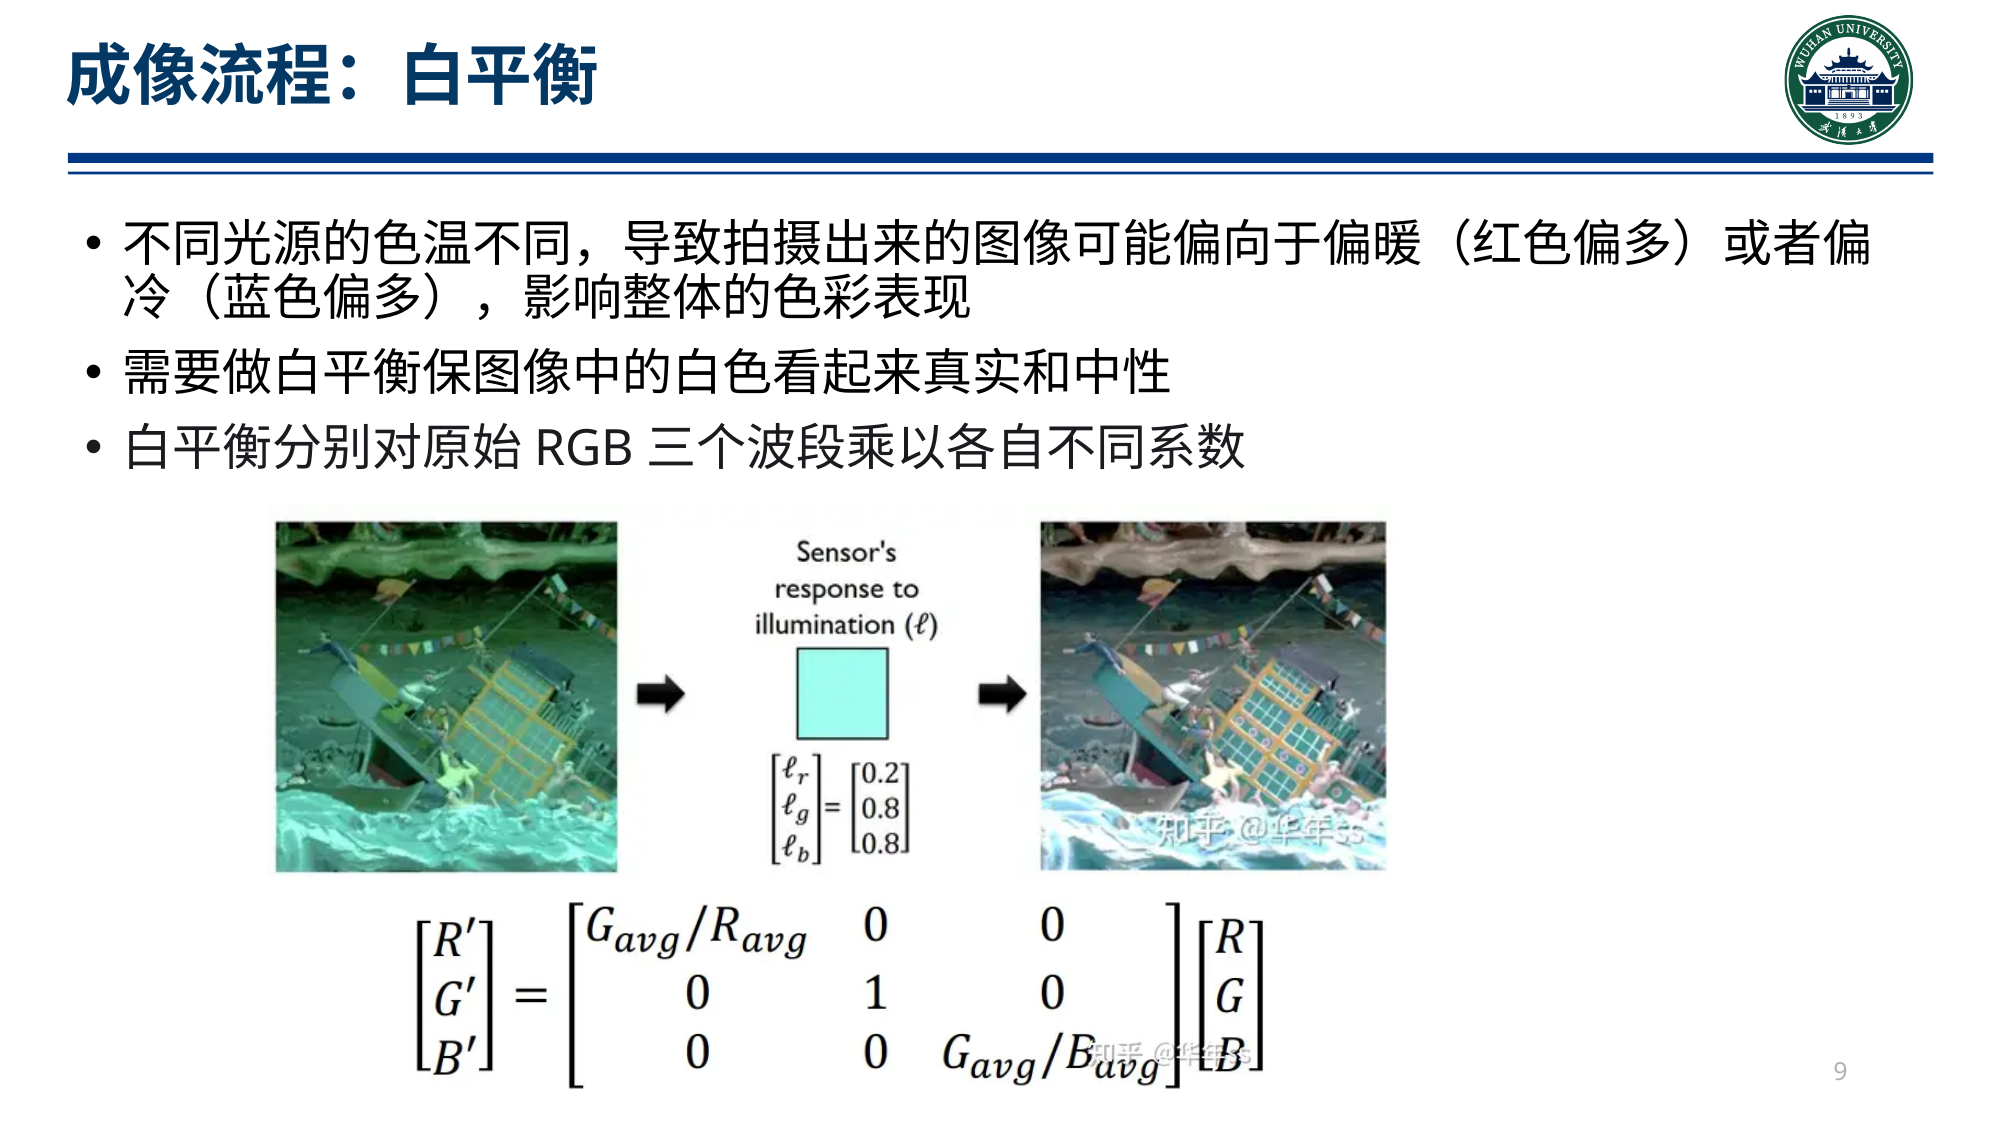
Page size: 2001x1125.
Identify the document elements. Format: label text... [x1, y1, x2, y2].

picture [267, 504, 1393, 1090]
list 不同光源的色温不同，导致拍摄出来的图像可能偏向于偏暖（红色偏多）或者偏冷（蓝色偏多），影响整体的色彩表现 需要做白平衡保图像中的白色看起来真实和中性 白平衡分别对原始RGB三个波段乘以各自不同系数 [70, 210, 1910, 376]
title 成像流程：白平衡 [50, 34, 1776, 122]
picture [1784, 15, 1919, 145]
slide_number 9 [1412, 1042, 1863, 1103]
